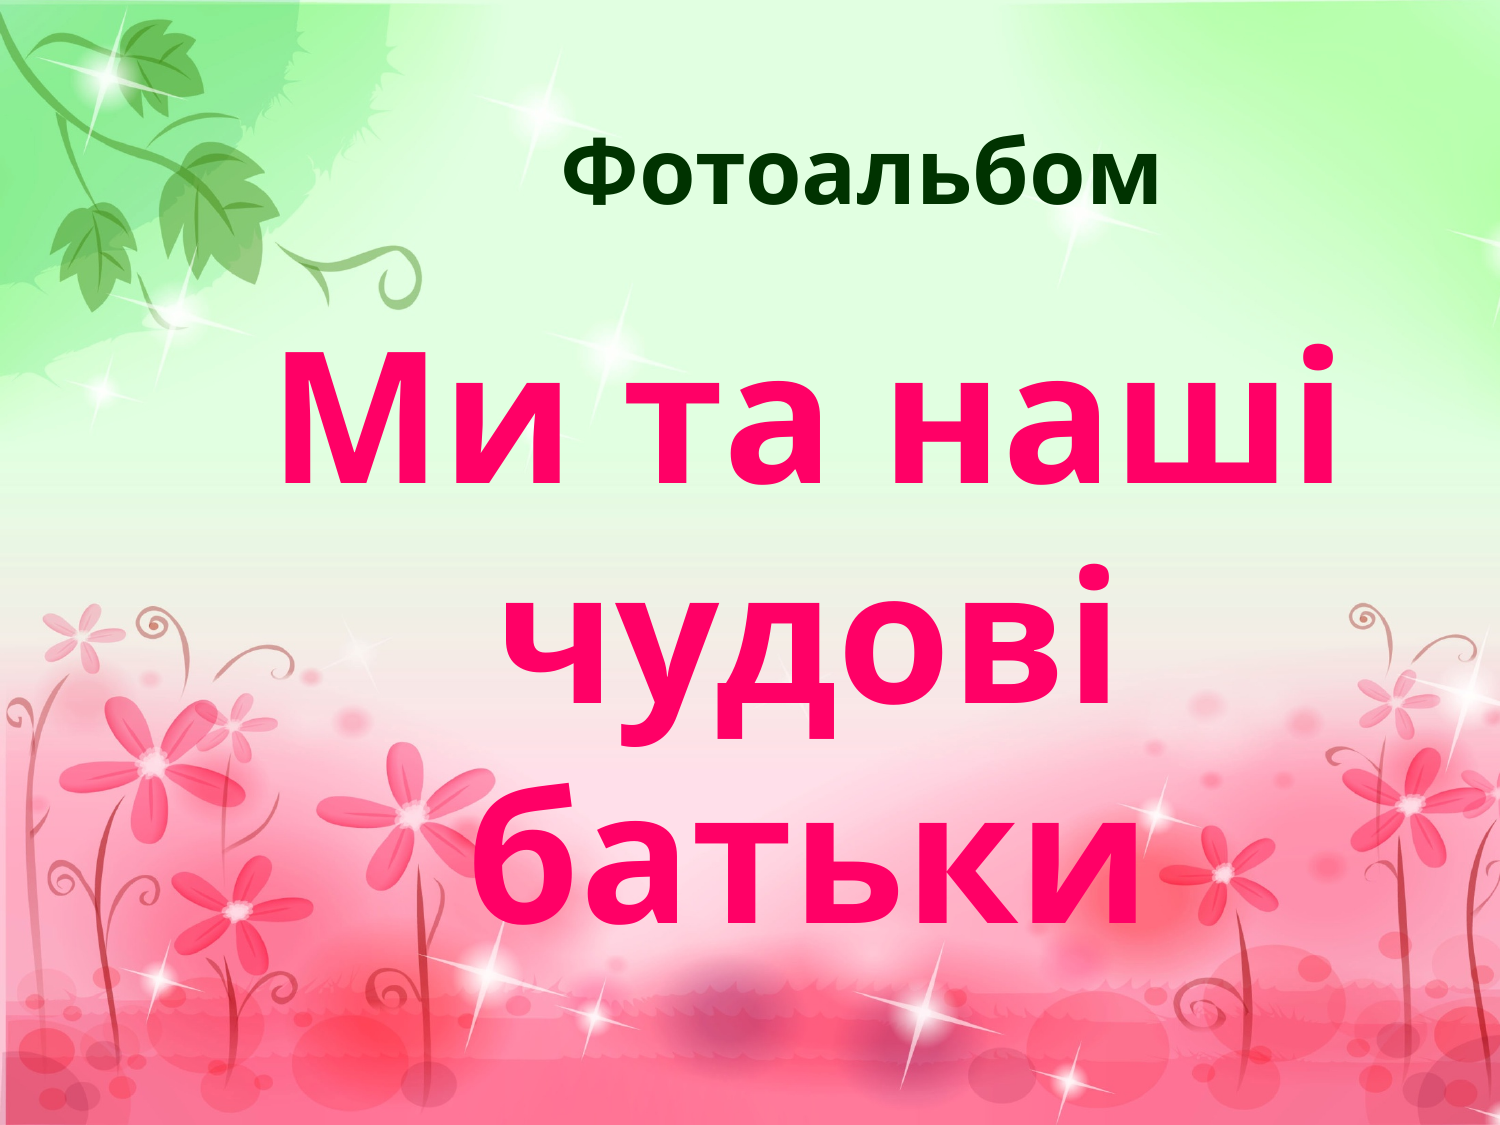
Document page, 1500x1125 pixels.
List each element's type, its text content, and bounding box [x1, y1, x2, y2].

title Фотоальбом [225, 46, 1500, 288]
subtitle Ми та наші чудові батьки [199, 292, 1418, 581]
picture [0, 0, 1500, 1125]
